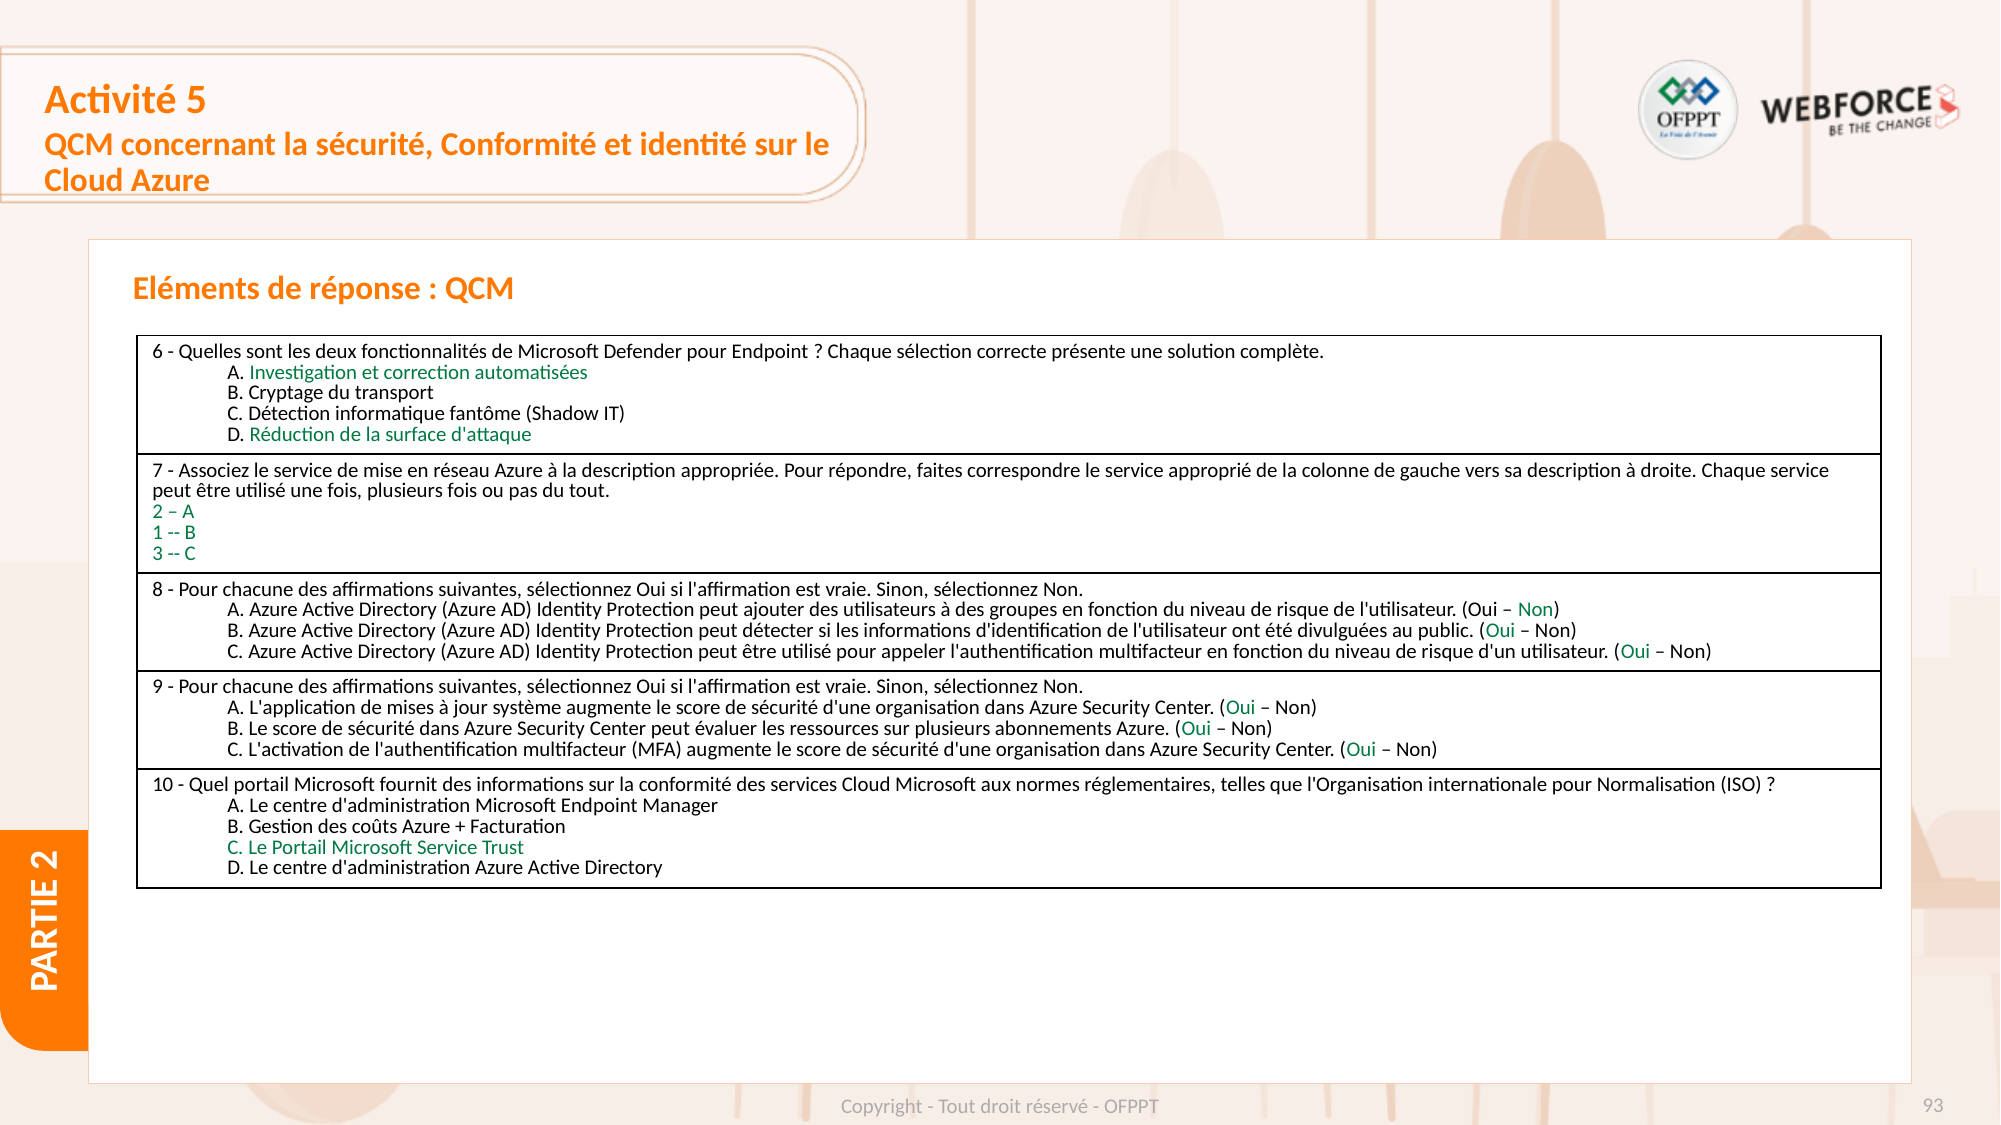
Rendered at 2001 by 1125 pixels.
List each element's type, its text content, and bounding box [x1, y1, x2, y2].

list Eléments de réponse : QCM [118, 265, 1881, 318]
title Activité 5 [29, 65, 863, 119]
table_cell 7 - Associez le service de mise en réseau Azure à la description appropriée. Pour répondre, faites correspondre le service approprié de la colonne de gauche vers sa description à droite. Chaque service peut être utilisé une fois, plusieurs fois ou pas du tout. 2 – A 1 -- B 3 -- C [138, 455, 1880, 572]
picture [1634, 56, 1743, 164]
list QCM concernant la sécurité, Conformité et identité sur le Cloud Azure [29, 119, 863, 192]
table_cell 9 - Pour chacune des affirmations suivantes, sélectionnez Oui si l'affirmation est vraie. Sinon, sélectionnez Non. A. L'application de mises à jour système augmente le score de sécurité d'une organisation dans Azure Security Center. (Oui – Non) B. Le score de sécurité dans Azure Security Center peut évaluer les ressources sur plusieurs abonnements Azure. (Oui – Non) C. L'activation de l'authentification multifacteur (MFA) augmente le score de sécurité d'une organisation dans Azure Security Center. (Oui – Non) [138, 672, 1880, 768]
table_cell 8 - Pour chacune des affirmations suivantes, sélectionnez Oui si l'affirmation est vraie. Sinon, sélectionnez Non. A. Azure Active Directory (Azure AD) Identity Protection peut ajouter des utilisateurs à des groupes en fonction du niveau de risque de l'utilisateur. (Oui – Non) B. Azure Active Directory (Azure AD) Identity Protection peut détecter si les informations d'identification de l'utilisateur ont été divulguées au public. (Oui – Non) C. Azure Active Directory (Azure AD) Identity Protection peut être utilisé pour appeler l'authentification multifacteur en fonction du niveau de risque d'un utilisateur. (Oui – Non) [138, 574, 1880, 670]
list [118, 318, 1881, 1060]
picture [1754, 75, 1967, 145]
table_header 6 - Quelles sont les deux fonctionnalités de Microsoft Defender pour Endpoint ? Chaque sélection correcte présente une solution complète. A. Investigation et correction automatisées B. Cryptage du transport C. Détection informatique fantôme (Shadow IT) D. Réduction de la surface d'attaque [138, 336, 1880, 453]
table_cell 10 - Quel portail Microsoft fournit des informations sur la conformité des services Cloud Microsoft aux normes réglementaires, telles que l'Organisation internationale pour Normalisation (ISO) ? A. Le centre d'administration Microsoft Endpoint Manager B. Gestion des coûts Azure + Facturation C. Le Portail Microsoft Service Trust D. Le centre d'administration Azure Active Directory [138, 770, 1880, 887]
